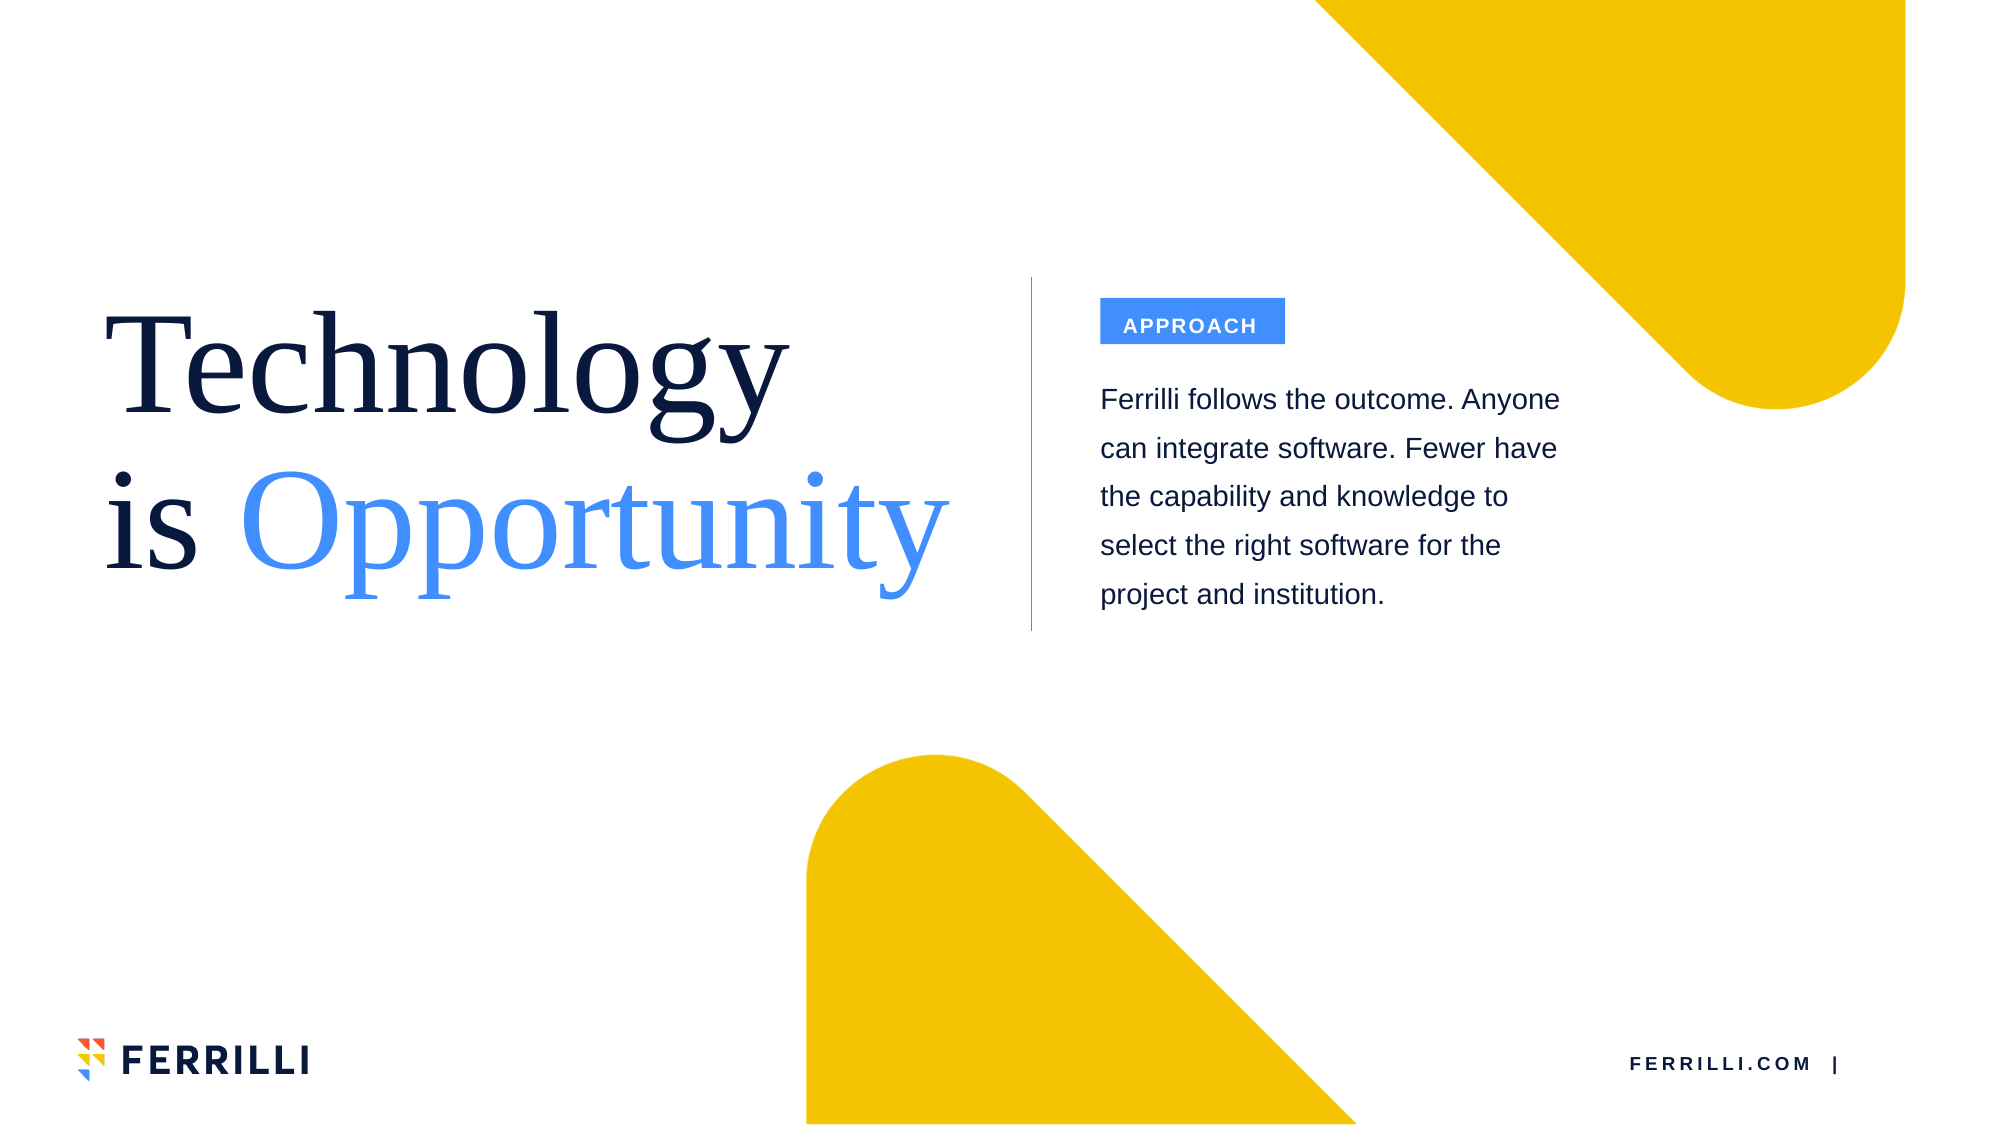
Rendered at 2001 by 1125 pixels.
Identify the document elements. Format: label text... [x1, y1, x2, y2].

text_box APPROACH [1100, 297, 1286, 345]
text_box FERRILLI.COM | <#> [1583, 1033, 1902, 1094]
title Technology is Opportunity [89, 277, 989, 495]
list Ferrilli follows the outcome. Anyone can integrate software. Fewer have the capability and knowledge to select the right software for the project and institution. [1100, 366, 1581, 662]
picture [0, 0, 2001, 1125]
